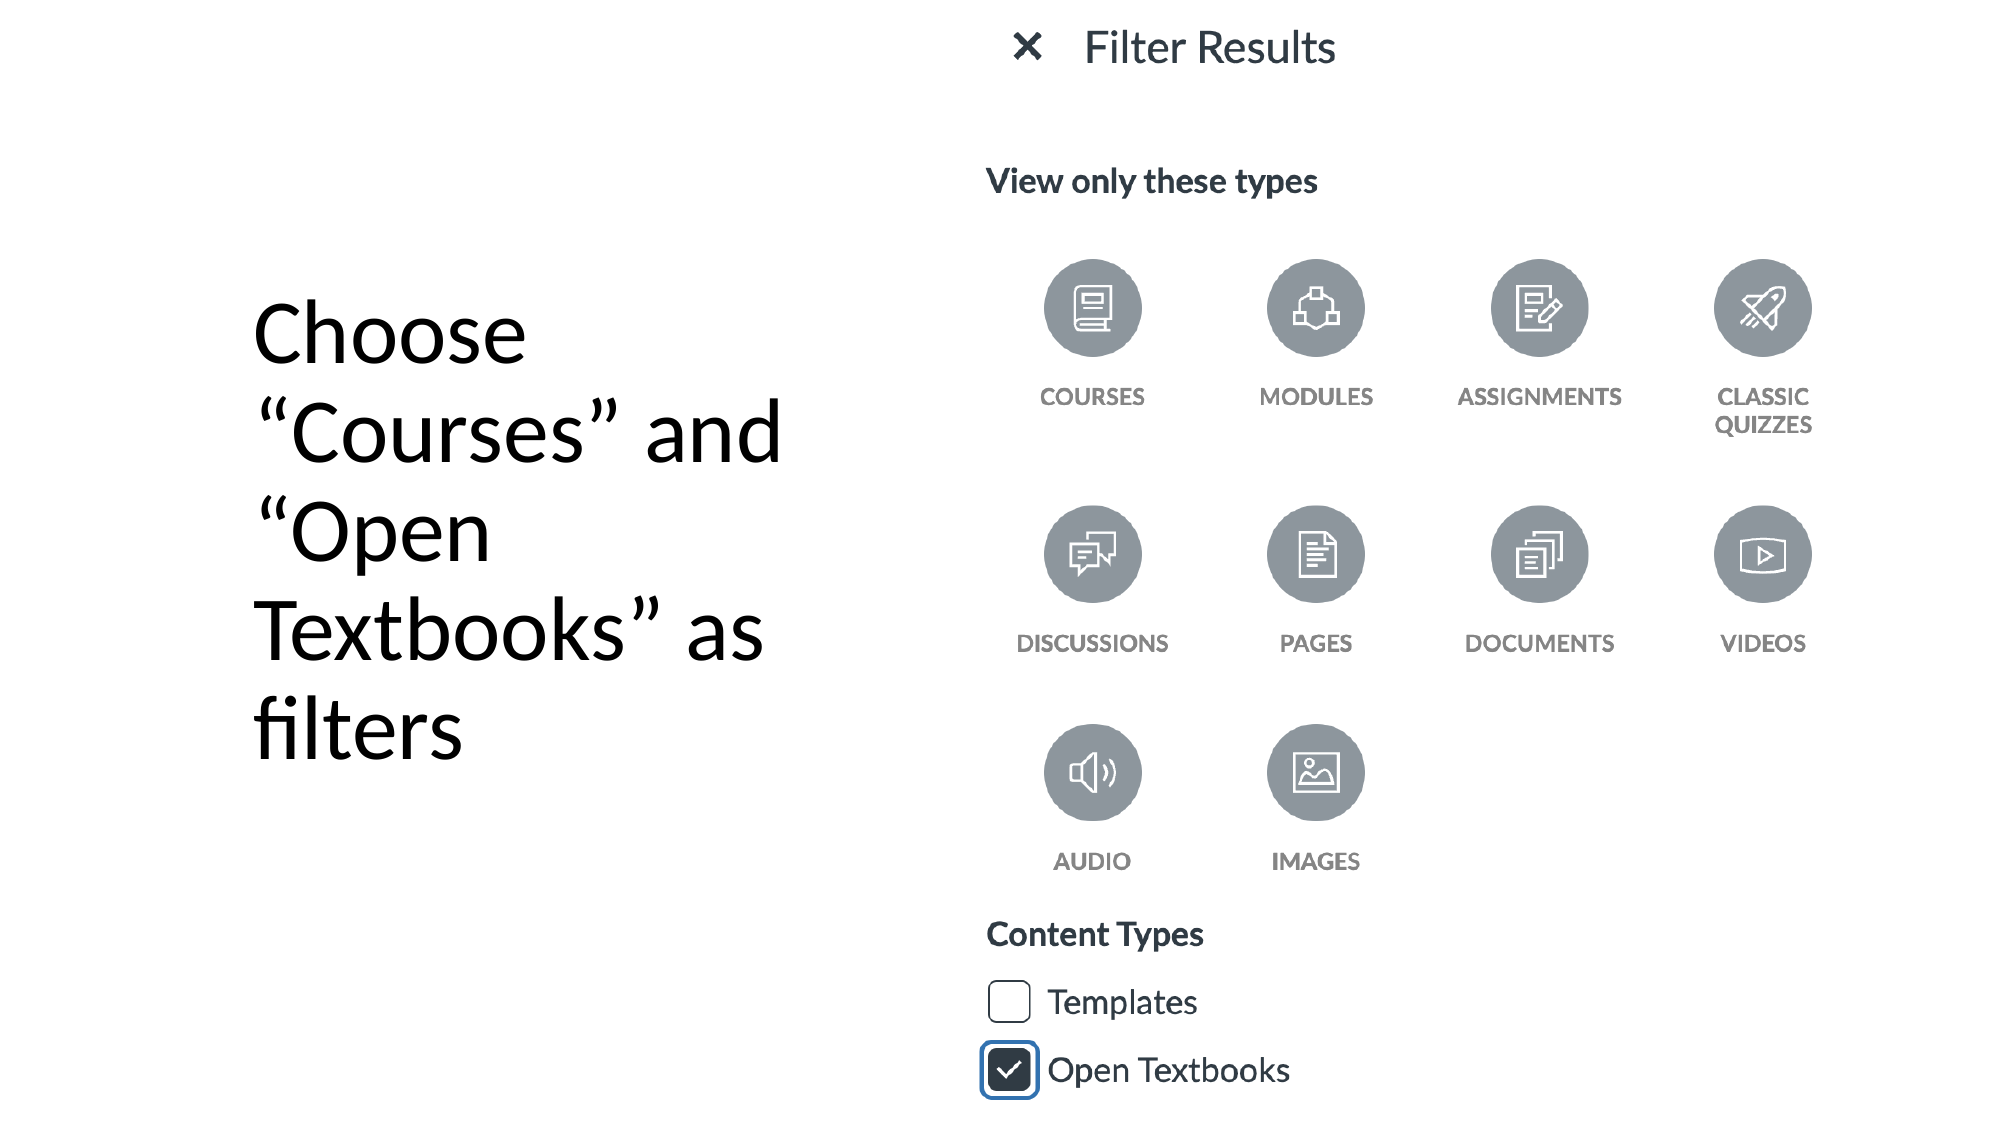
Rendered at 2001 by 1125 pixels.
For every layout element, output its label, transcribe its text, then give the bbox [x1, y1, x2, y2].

title Choose “Courses” and “Open Textbooks” as filters [238, 131, 805, 932]
picture [940, 0, 1898, 1125]
